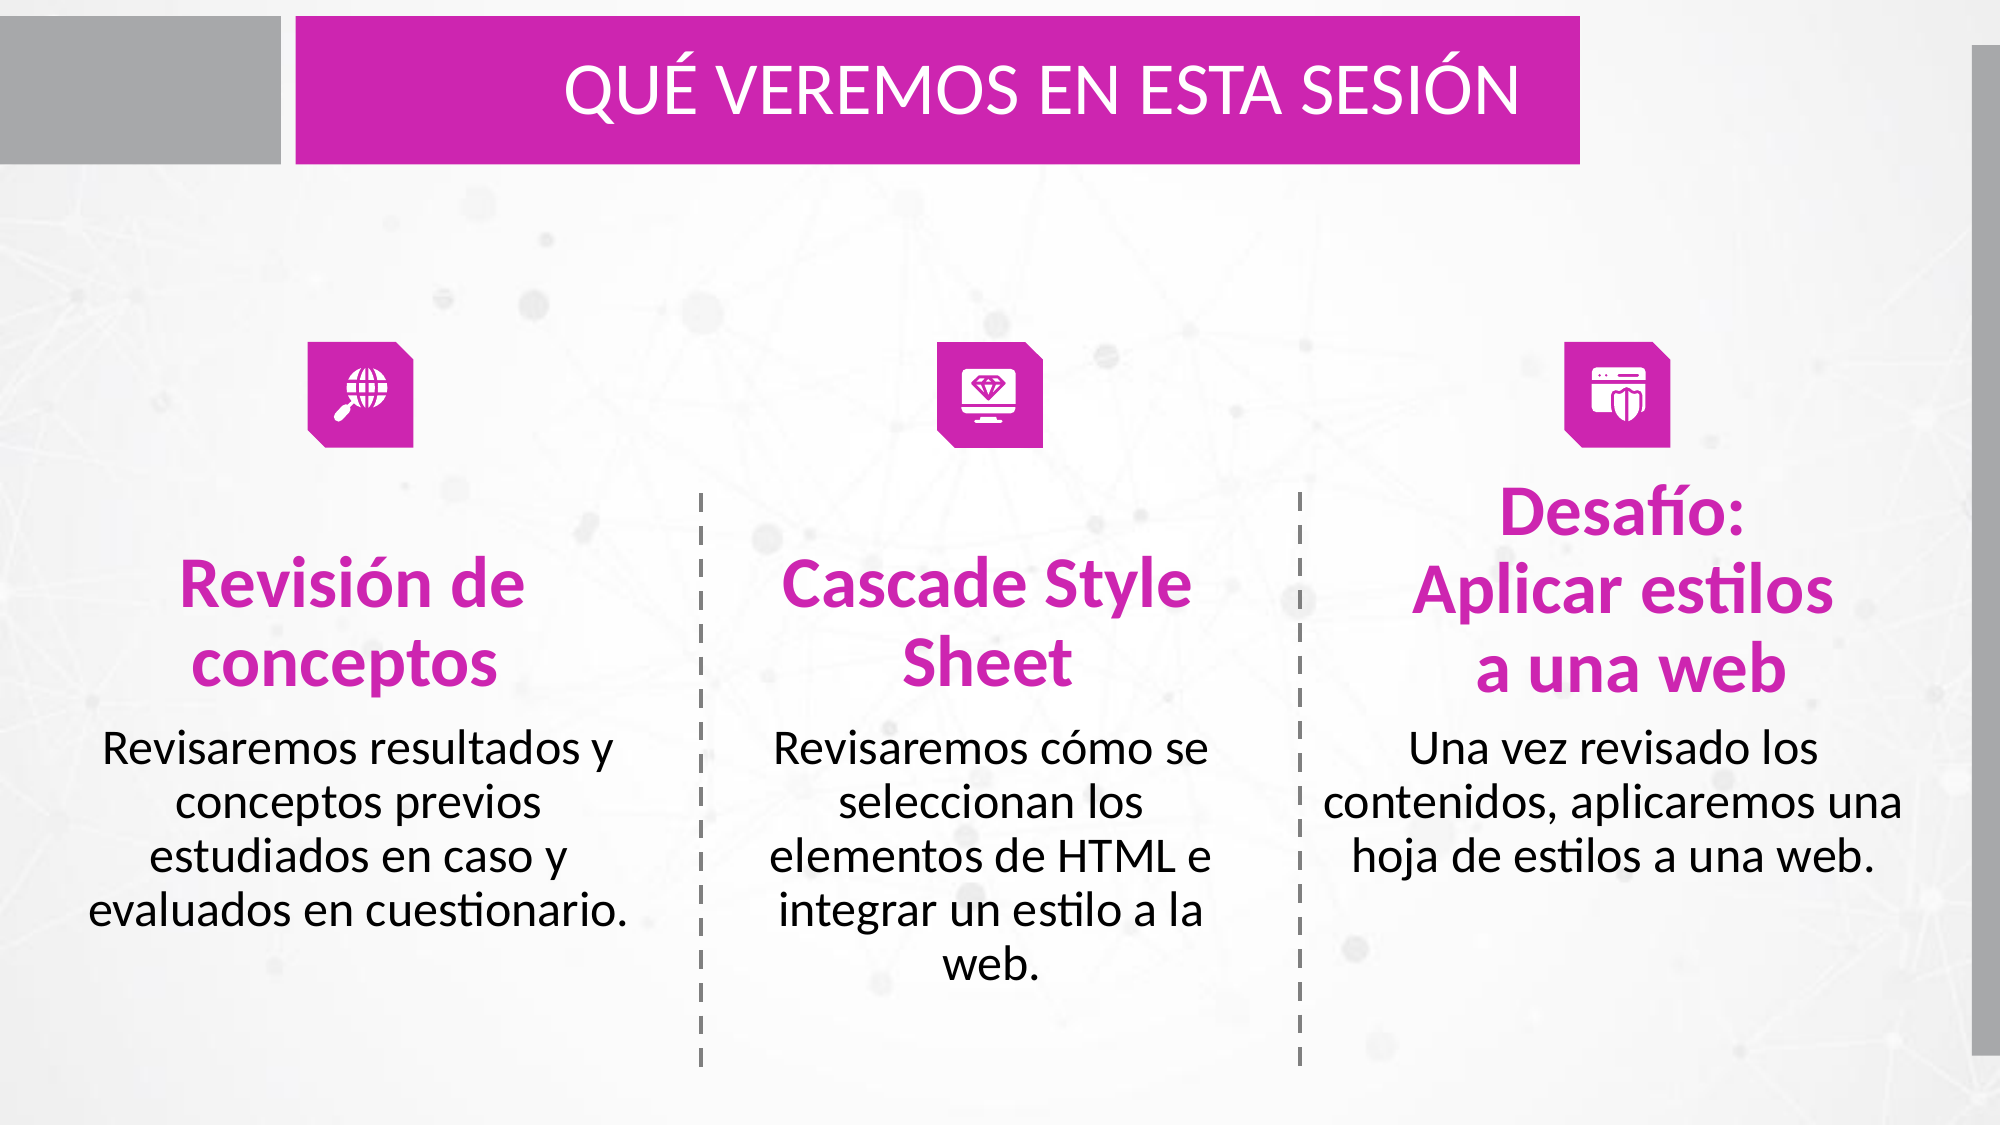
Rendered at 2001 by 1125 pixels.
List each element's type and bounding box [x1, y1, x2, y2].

picture [0, 0, 2000, 1125]
text_box [333, 367, 388, 422]
text_box [961, 368, 1016, 424]
text_box [1591, 367, 1646, 422]
